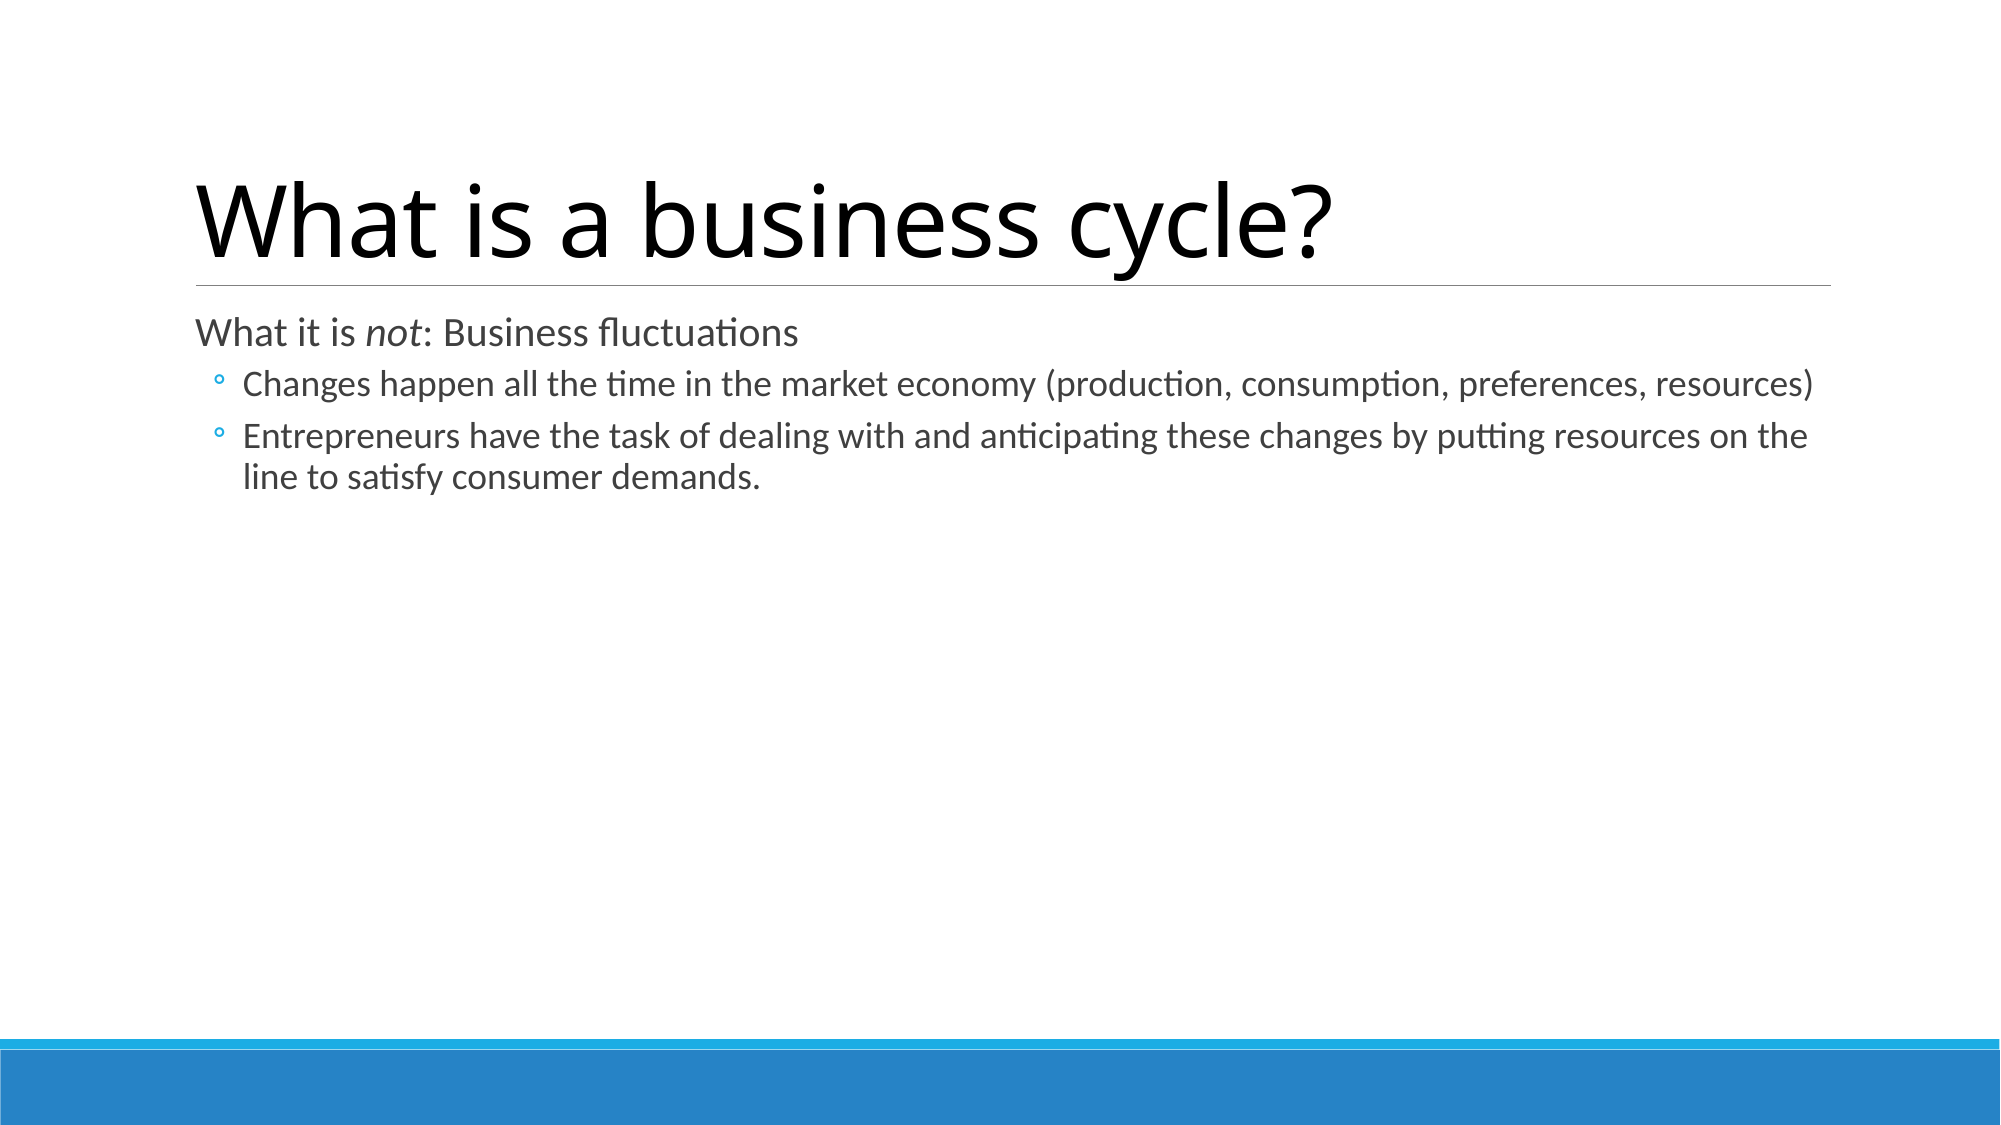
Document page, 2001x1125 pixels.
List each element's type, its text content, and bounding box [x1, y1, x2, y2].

title What is a business cycle? [180, 47, 1830, 285]
list What it is not: Business fluctuations Changes happen all the time in the market economy (production, consumption, preferences, resources) Entrepreneurs have the task of dealing with and anticipating these changes by putting resources on the line to satisfy consumer demands. [180, 302, 1830, 963]
